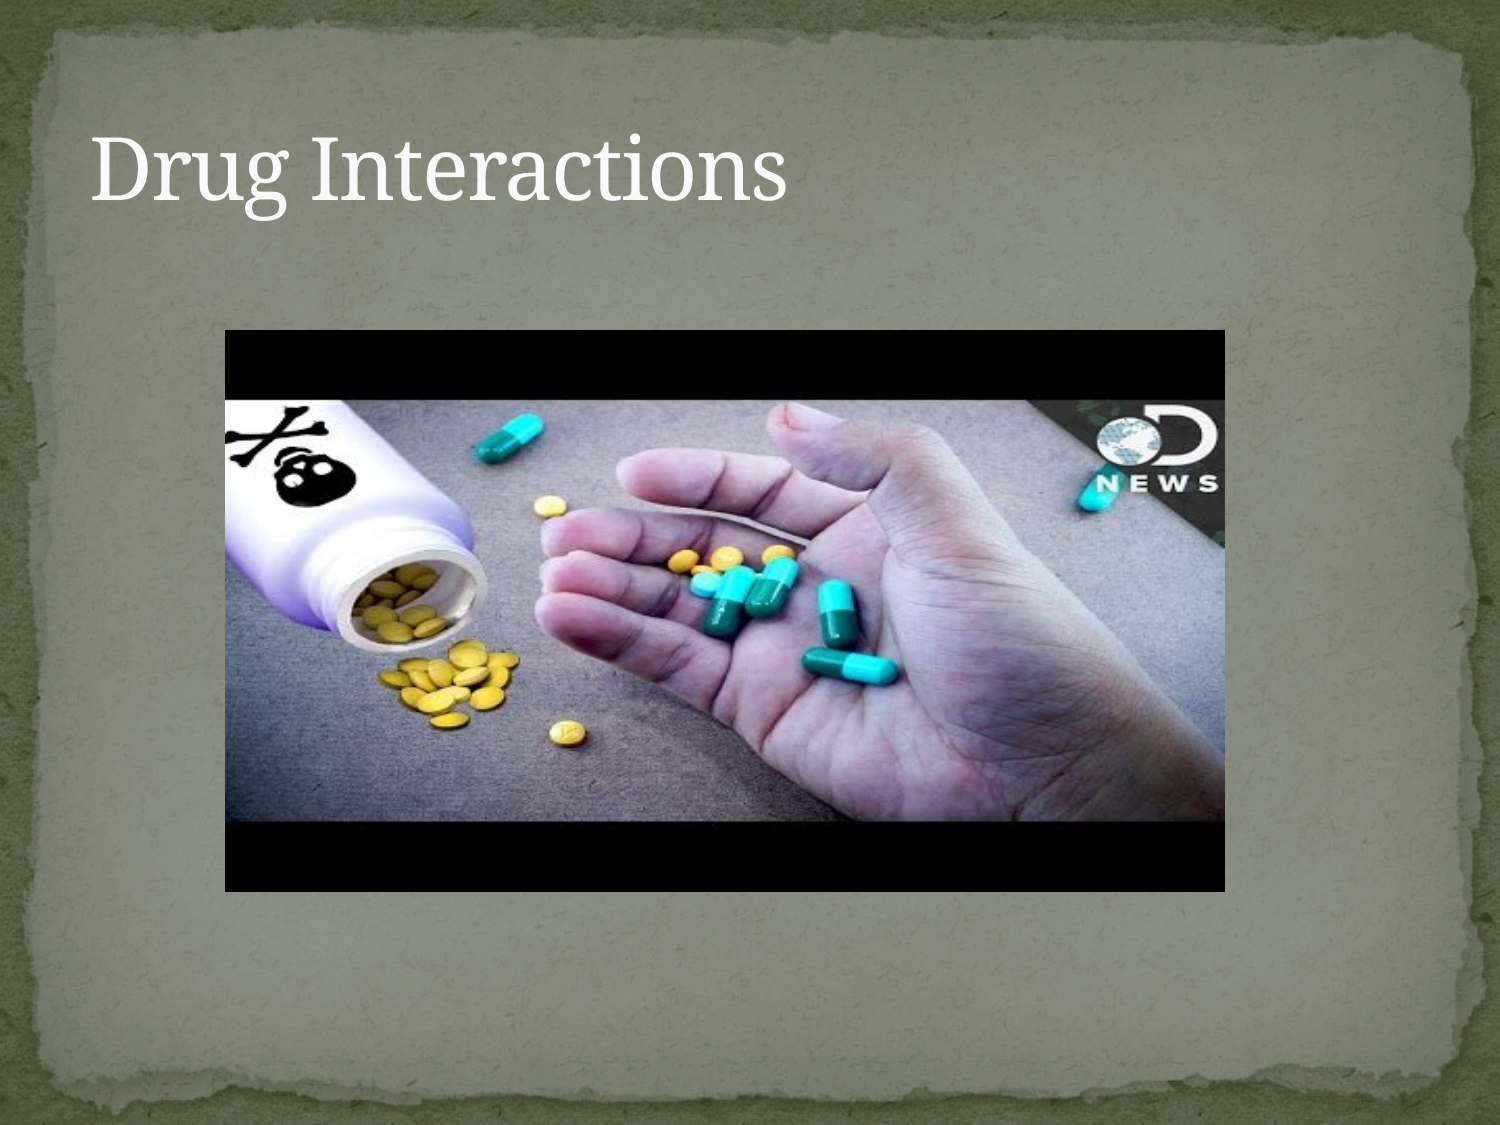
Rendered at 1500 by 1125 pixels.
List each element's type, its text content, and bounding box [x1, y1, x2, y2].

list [226, 331, 1224, 891]
title Drug Interactions [74, 24, 1425, 225]
